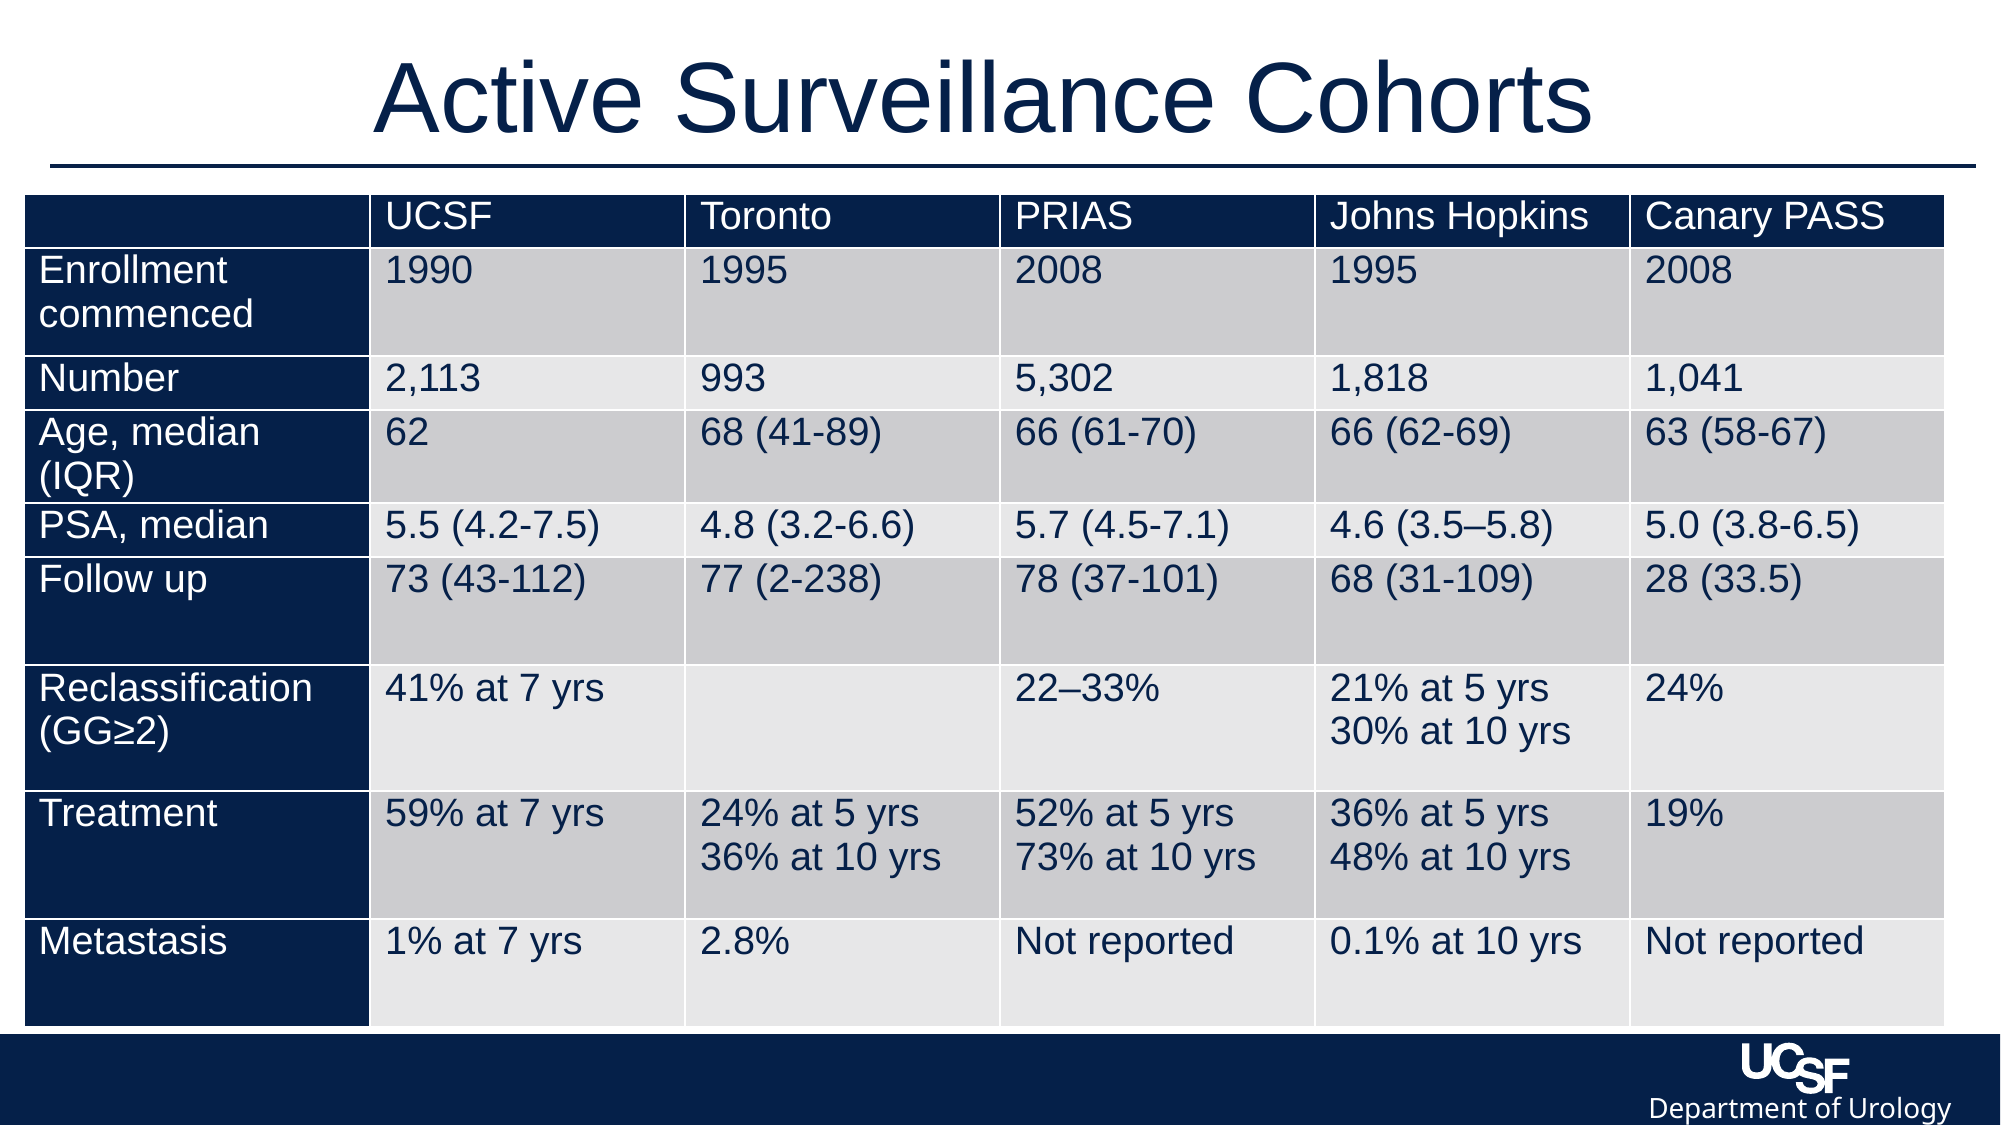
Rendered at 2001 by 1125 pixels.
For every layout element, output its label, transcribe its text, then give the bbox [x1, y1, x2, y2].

table_cell 5.0 (3.8-6.5) [1631, 504, 1944, 556]
table_cell 2008 [1631, 249, 1944, 355]
table_cell 21% at 5 yrs 30% at 10 yrs [1316, 666, 1629, 790]
table_cell Follow up [25, 558, 369, 664]
table_cell 5.7 (4.5-7.1) [1001, 504, 1314, 556]
table_header Toronto [686, 195, 999, 247]
table_cell 1,818 [1316, 357, 1629, 409]
table_header Johns Hopkins [1316, 195, 1629, 247]
table_cell 41% at 7 yrs [371, 666, 684, 790]
table_header UCSF [371, 195, 684, 247]
table_header Canary PASS [1631, 195, 1944, 247]
table_cell 2,113 [371, 357, 684, 409]
table_cell 993 [686, 357, 999, 409]
table_cell 68 (31-109) [1316, 558, 1629, 664]
table_cell 63 (58-67) [1631, 411, 1944, 502]
table_cell 2.8% [686, 920, 999, 1026]
table_cell 2008 [1001, 249, 1314, 355]
table_cell 1% at 7 yrs [371, 920, 684, 1026]
table_cell 28 (33.5) [1631, 558, 1944, 664]
table_cell 19% [1631, 792, 1944, 918]
table_cell Not reported [1001, 920, 1314, 1026]
table_cell 4.6 (3.5–5.8) [1316, 504, 1629, 556]
table_cell 78 (37-101) [1001, 558, 1314, 664]
table_cell 77 (2-238) [686, 558, 999, 664]
table_cell 1995 [686, 249, 999, 355]
table_cell 4.8 (3.2-6.6) [686, 504, 999, 556]
table_cell PSA, median [25, 504, 369, 556]
table_cell Number [25, 357, 369, 409]
table_cell Not reported [1631, 920, 1944, 1026]
table_cell 24% [1631, 666, 1944, 790]
table_cell 66 (62-69) [1316, 411, 1629, 502]
table_header PRIAS [1001, 195, 1314, 247]
table_cell 22–33% [1001, 666, 1314, 790]
table_cell 62 [371, 411, 684, 502]
table_cell 1,041 [1631, 357, 1944, 409]
table_cell 5.5 (4.2-7.5) [371, 504, 684, 556]
table_cell Metastasis [25, 920, 369, 1026]
table_cell Age, median (IQR) [25, 411, 369, 502]
table_cell 73 (43-112) [371, 558, 684, 664]
table_cell 36% at 5 yrs 48% at 10 yrs [1316, 792, 1629, 918]
table_cell 59% at 7 yrs [371, 792, 684, 918]
table_cell 68 (41-89) [686, 411, 999, 502]
table_cell 0.1% at 10 yrs [1316, 920, 1629, 1026]
table_cell Enrollment commenced [25, 249, 369, 355]
table_cell 24% at 5 yrs 36% at 10 yrs [686, 792, 999, 918]
table_cell 66 (61-70) [1001, 411, 1314, 502]
table_cell 52% at 5 yrs 73% at 10 yrs [1001, 792, 1314, 918]
text_box Active Surveillance Cohorts [0, 24, 2000, 151]
table_header [25, 195, 369, 247]
table_cell [686, 666, 999, 790]
table_cell Reclassification (GG≥2) [25, 666, 369, 790]
table_cell 1990 [371, 249, 684, 355]
table_cell 5,302 [1001, 357, 1314, 409]
table_cell Treatment [25, 792, 369, 918]
table_cell 1995 [1316, 249, 1629, 355]
